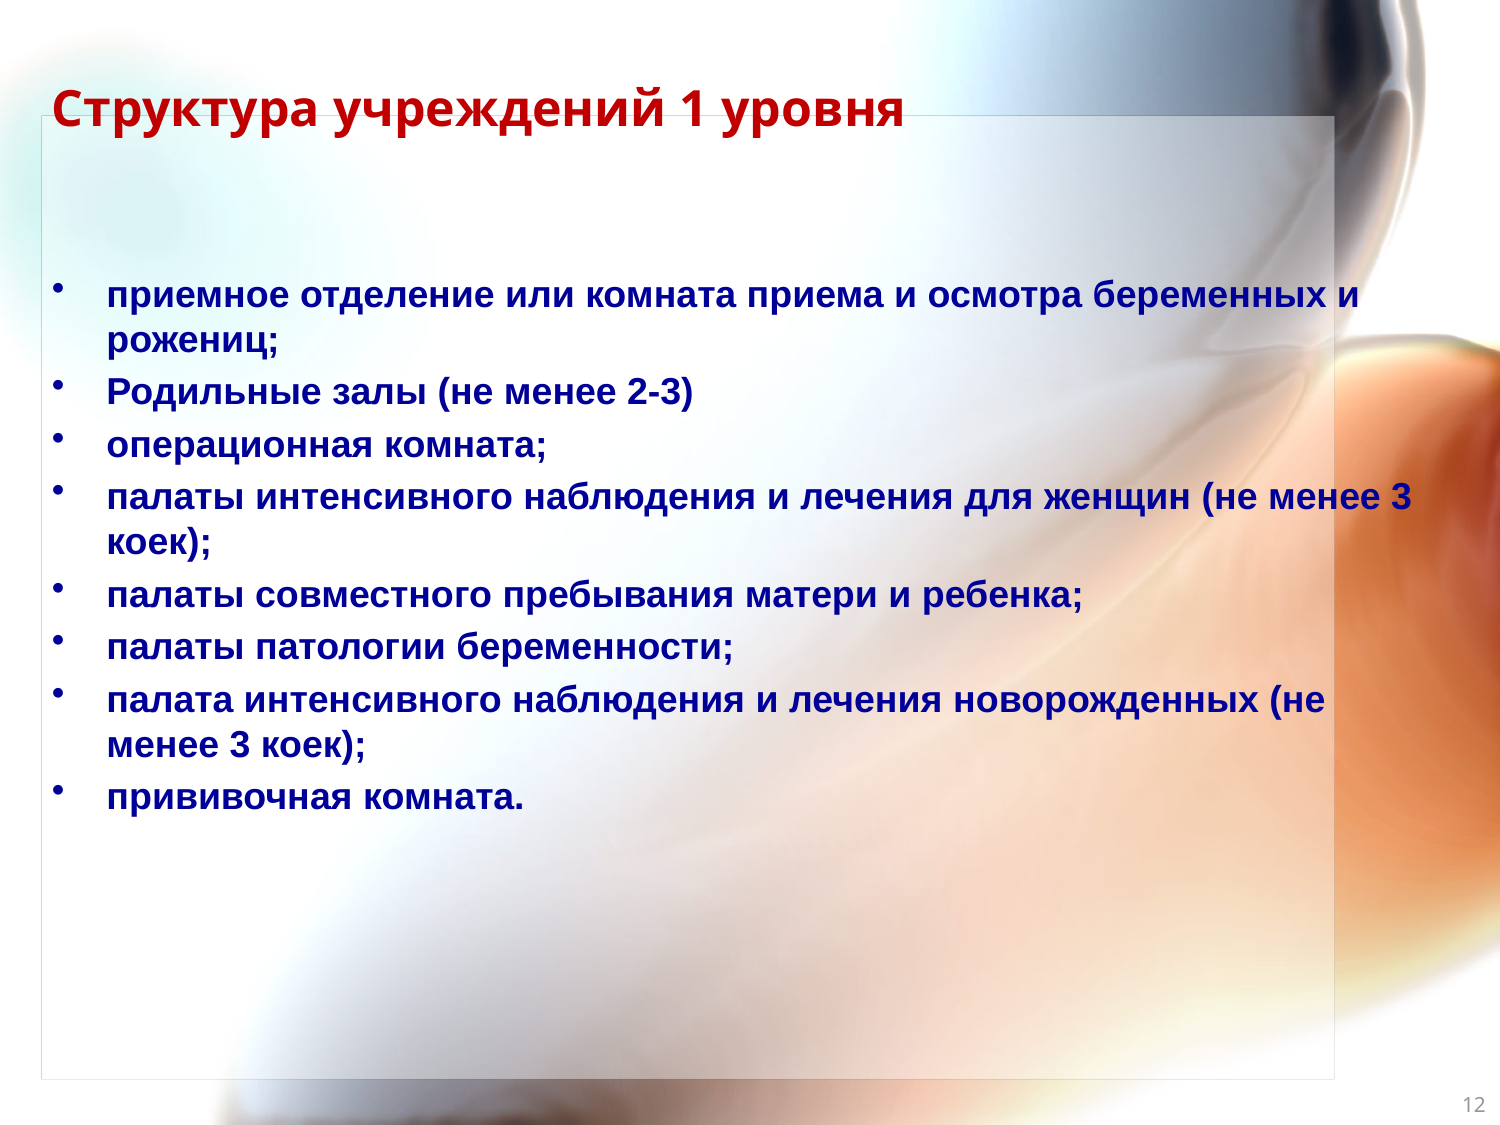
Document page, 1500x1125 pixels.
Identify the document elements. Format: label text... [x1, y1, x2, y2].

picture [0, 0, 1500, 1125]
title Структура учреждений 1 уровня [37, 0, 1325, 213]
list приемное отделение или комната приема и осмотра беременных и рожениц; Родильные залы (не менее 2-3) операционная комната; палаты интенсивного наблюдения и лечения для женщин (не менее 3 коек); палаты совместного пребывания матери и ребенка; палаты патологии беременности; палата интенсивного наблюдения и лечения новорожденных (не менее 3 коек); прививочная комната. [37, 262, 1463, 1075]
slide_number 12 [1149, 1084, 1500, 1108]
